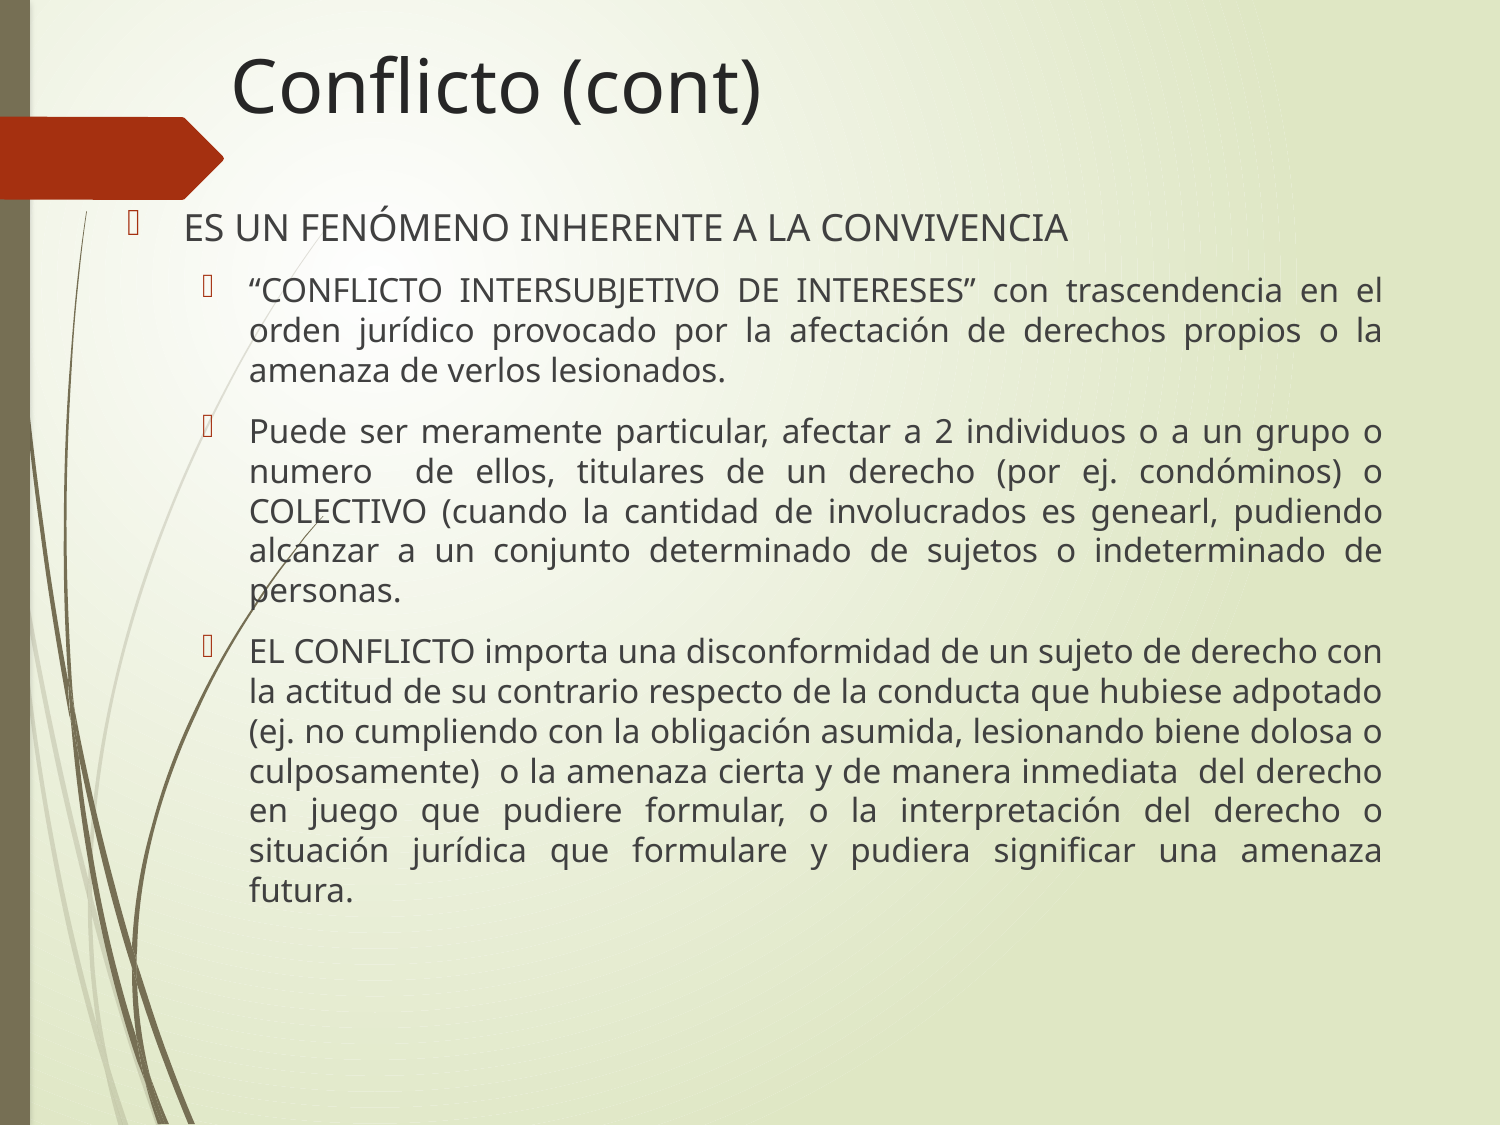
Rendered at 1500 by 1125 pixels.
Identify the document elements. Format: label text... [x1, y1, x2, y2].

list ES UN FENÓMENO INHERENTE A LA CONVIVENCIA “CONFLICTO INTERSUBJETIVO DE INTERESES” con trascendencia en el orden jurídico provocado por la afectación de derechos propios o la amenaza de verlos lesionados. Puede ser meramente particular, afectar a 2 individuos o a un grupo o numero de ellos, titulares de un derecho (por ej. condóminos) o COLECTIVO (cuando la cantidad de involucrados es genearl, pudiendo alcanzar a un conjunto determinado de sujetos o indeterminado de personas. EL CONFLICTO importa una disconformidad de un sujeto de derecho con la actitud de su contrario respecto de la conducta que hubiese adpotado (ej. no cumpliendo con la obligación asumida, lesionando biene dolosa o culposamente) o la amenaza cierta y de manera inmediata del derecho en juego que pudiere formular, o la interpretación del derecho o situación jurídica que formulare y pudiera significar una amenaza futura. [112, 196, 1400, 1094]
title Conflicto (cont) [215, 30, 1297, 196]
